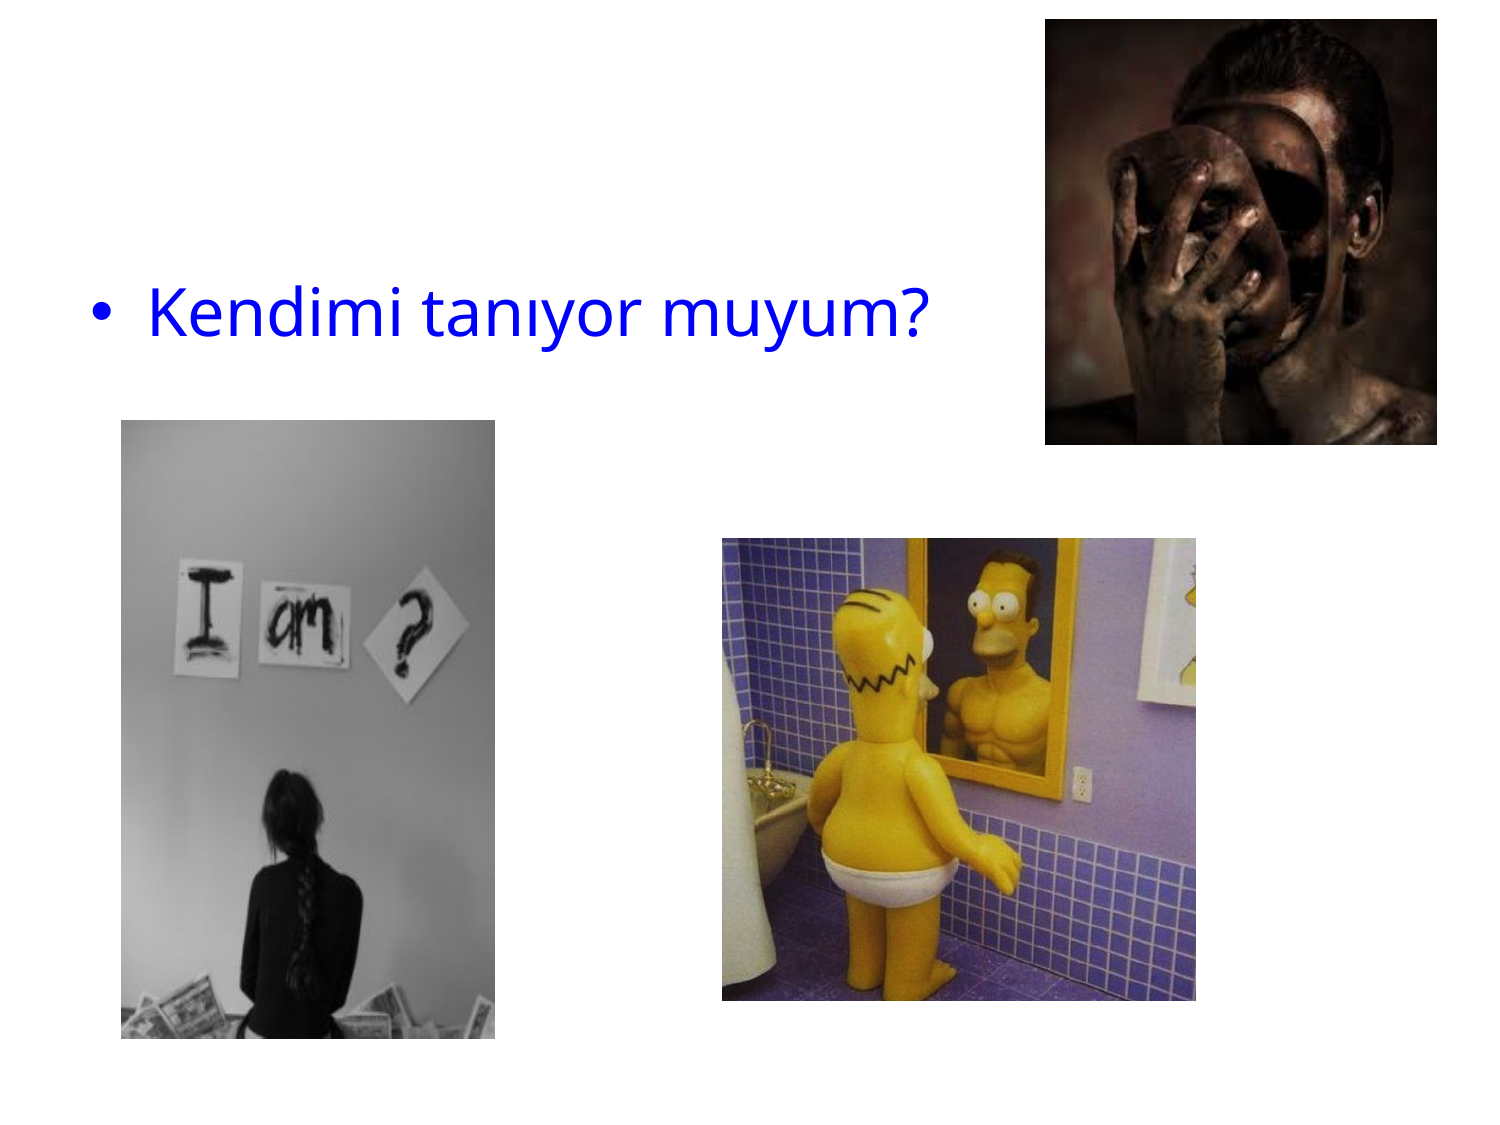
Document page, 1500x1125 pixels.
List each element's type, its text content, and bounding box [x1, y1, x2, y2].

picture [1045, 18, 1437, 445]
picture [120, 420, 495, 1039]
picture [722, 537, 1197, 1001]
list Kendimi tanıyor muyum? [75, 262, 1425, 1005]
